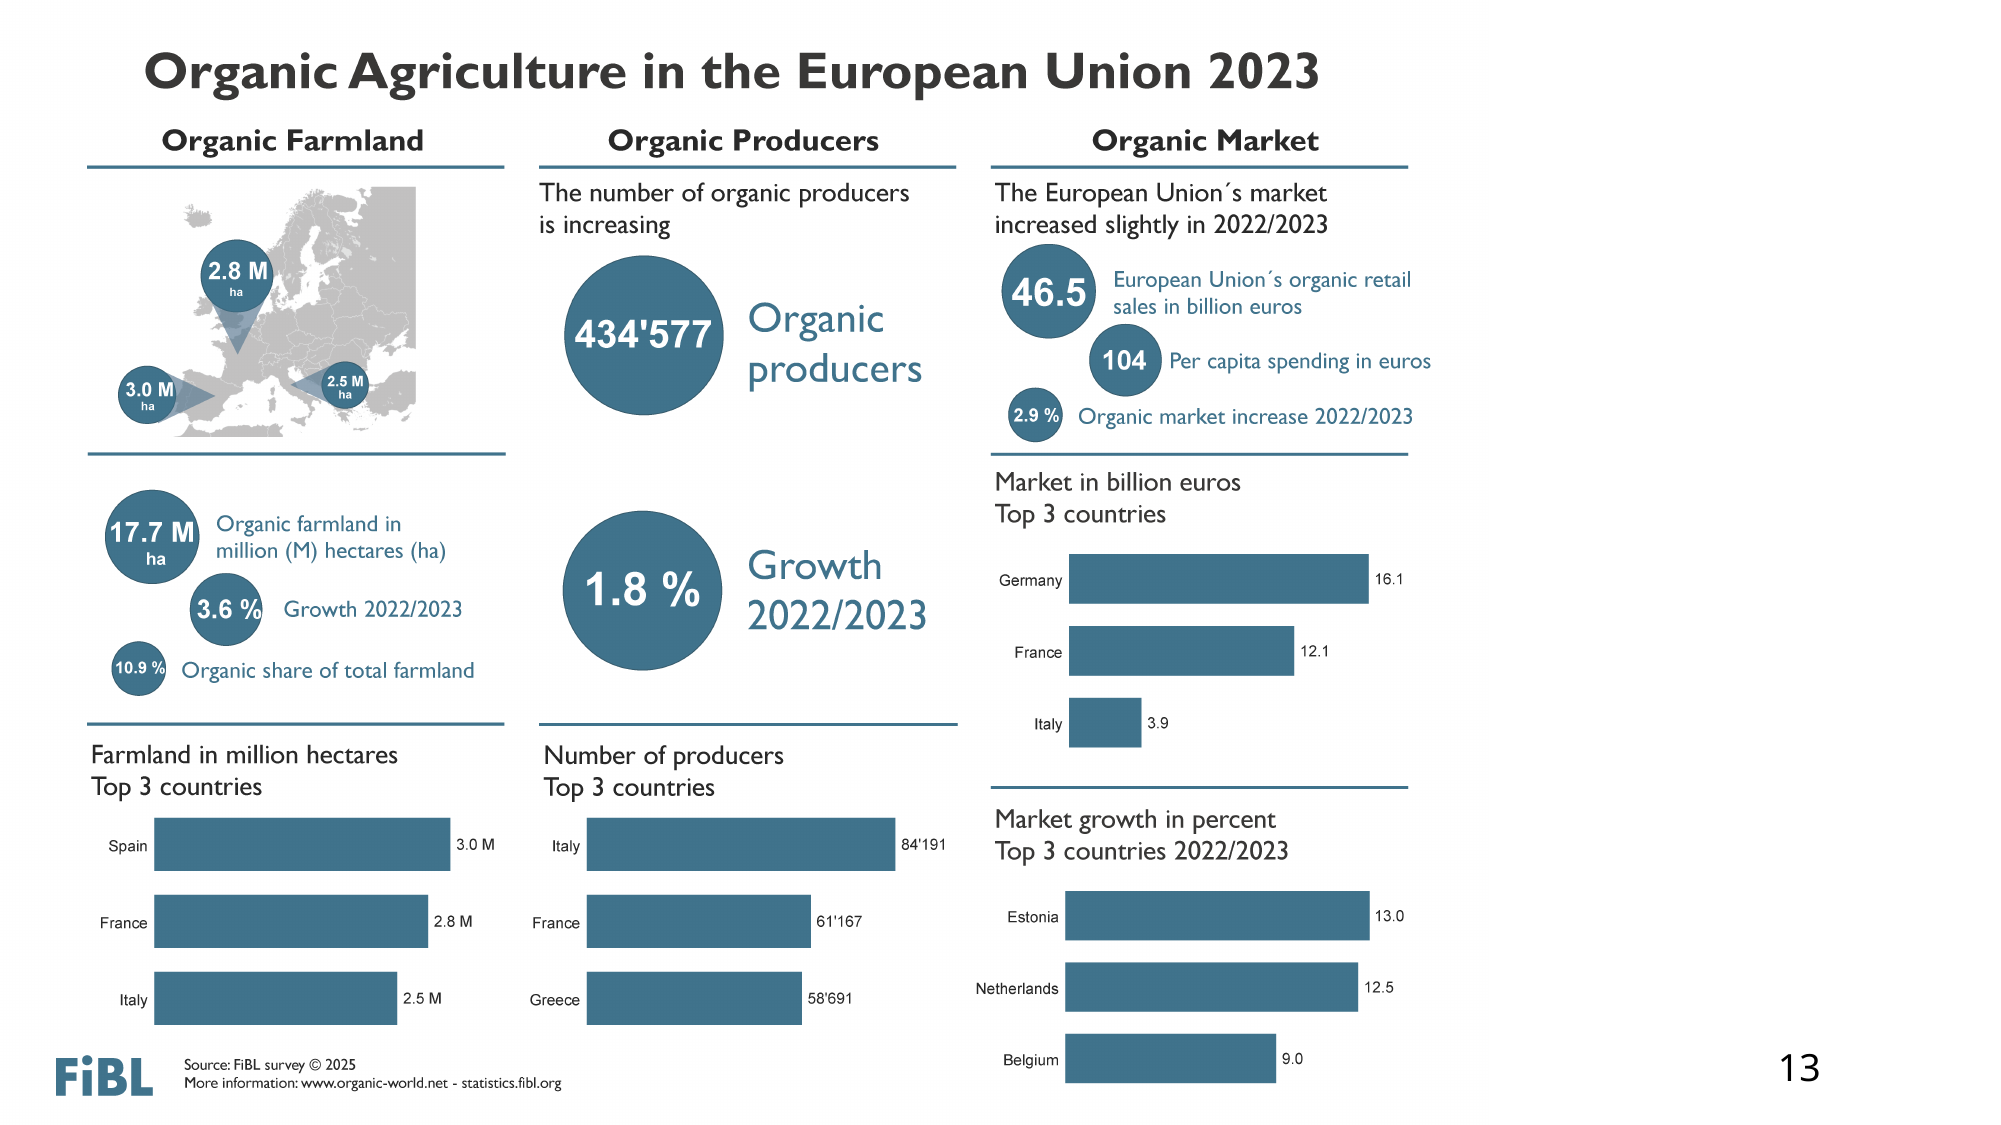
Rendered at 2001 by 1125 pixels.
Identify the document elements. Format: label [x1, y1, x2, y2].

list [0, 0, 1489, 1125]
